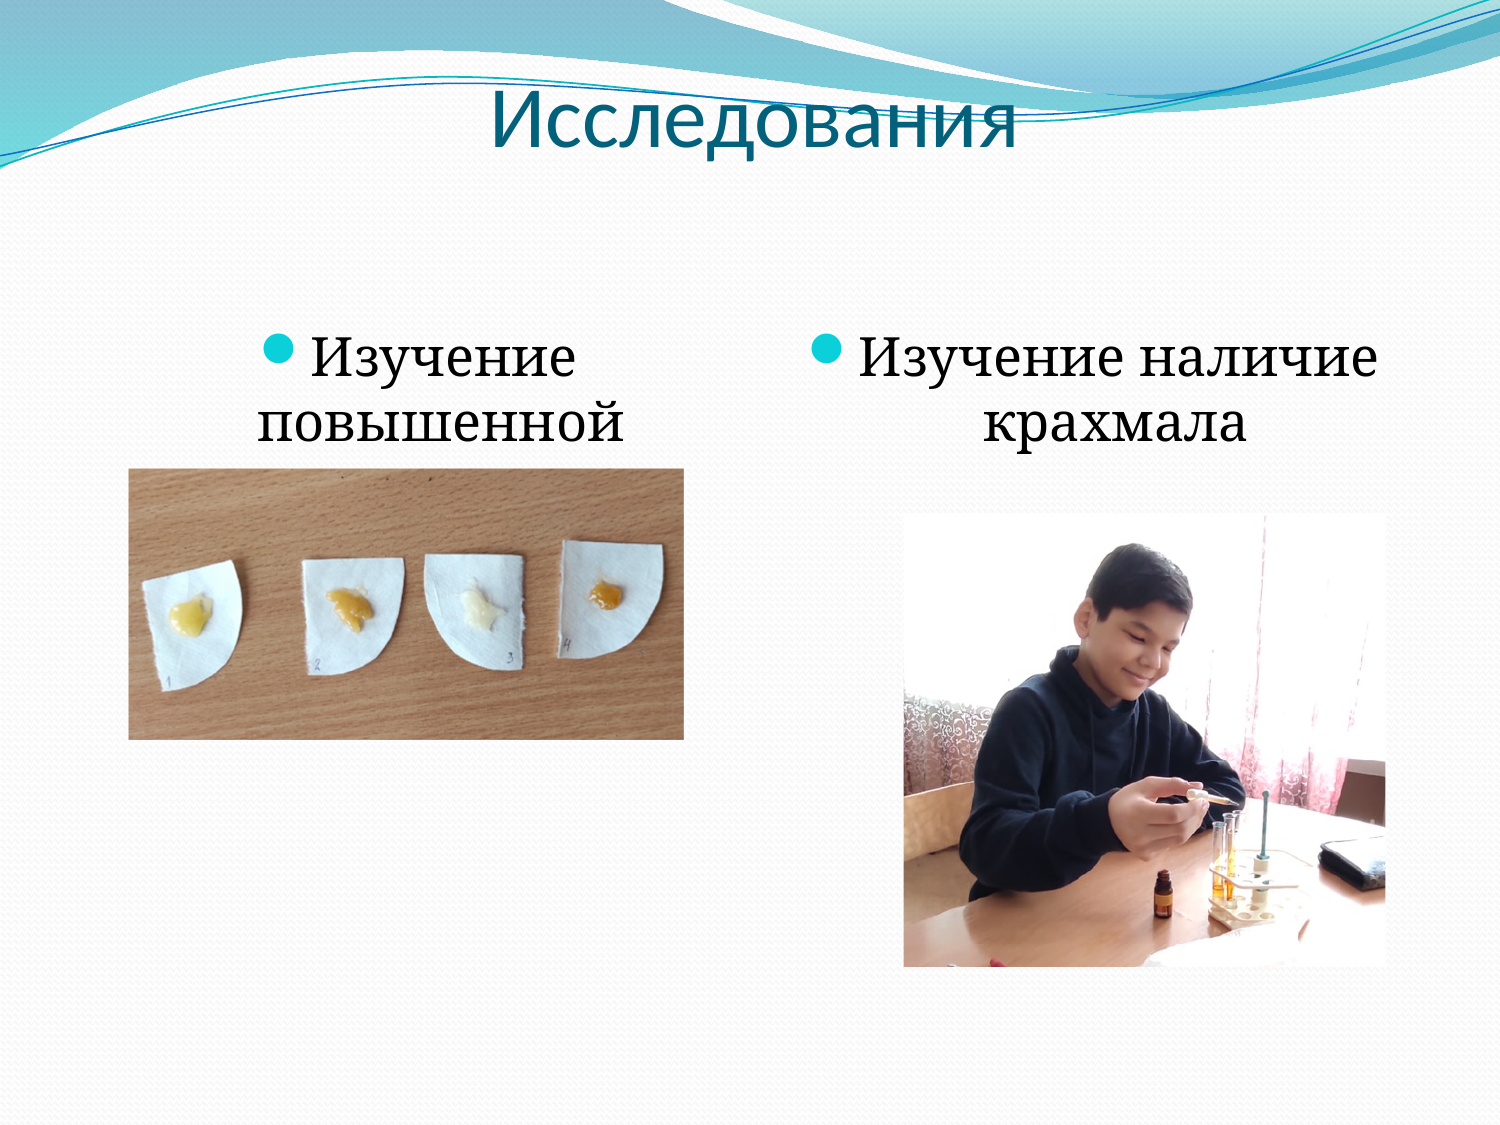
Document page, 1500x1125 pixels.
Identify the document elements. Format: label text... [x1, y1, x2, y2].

list Изучение наличие крахмала [762, 314, 1425, 1043]
picture [129, 469, 265, 740]
title Исследования [79, 52, 1430, 166]
picture [269, 326, 543, 882]
picture [903, 513, 1386, 967]
picture [547, 469, 683, 740]
list Изучение повышенной влажности [87, 314, 750, 1043]
